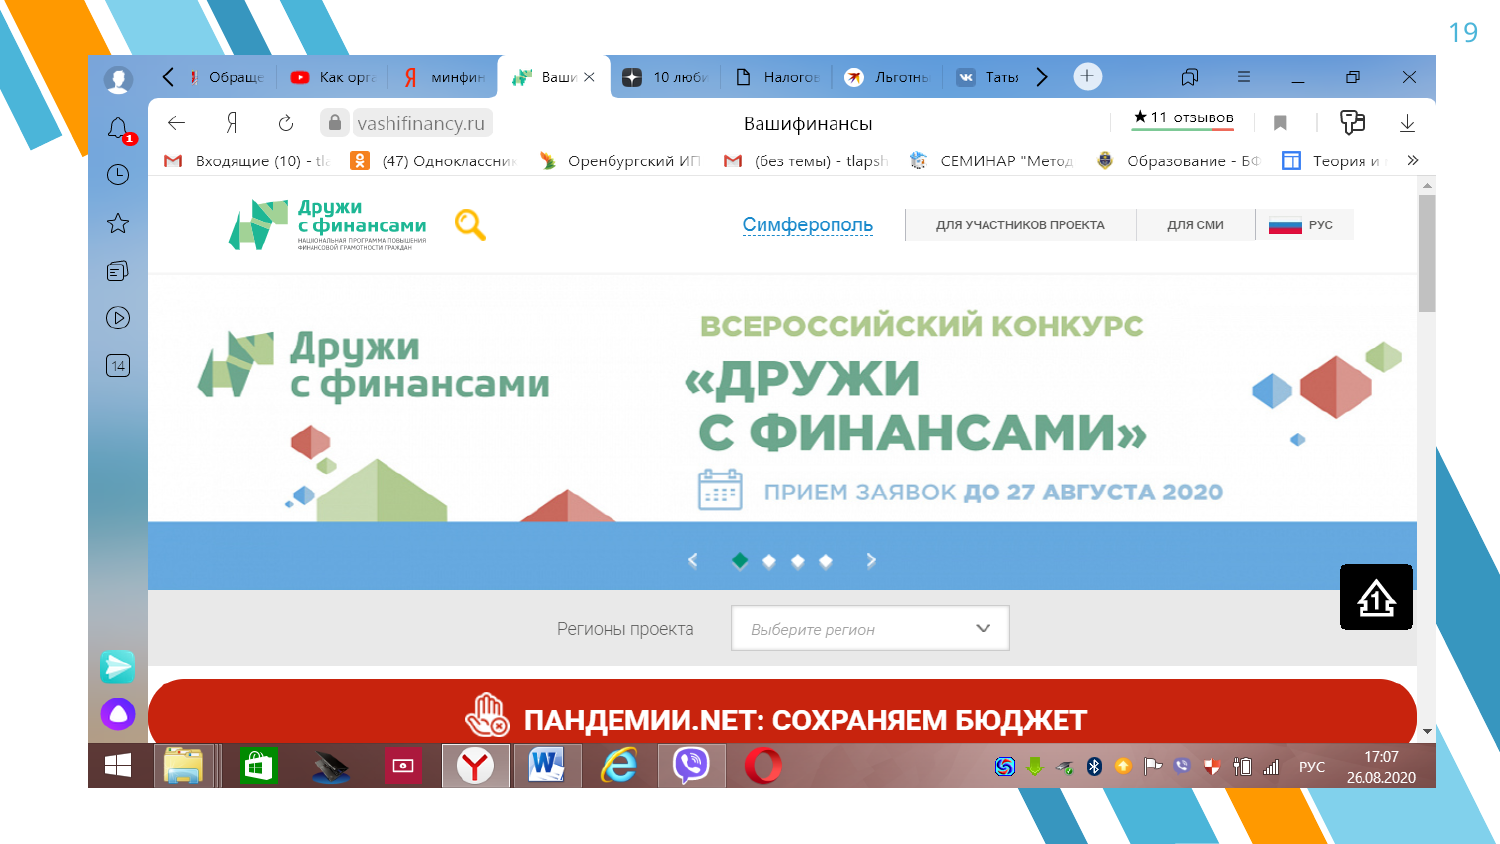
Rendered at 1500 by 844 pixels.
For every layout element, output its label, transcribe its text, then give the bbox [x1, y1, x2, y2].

slide_number 19 [1403, 0, 1494, 65]
picture [88, 55, 1436, 789]
